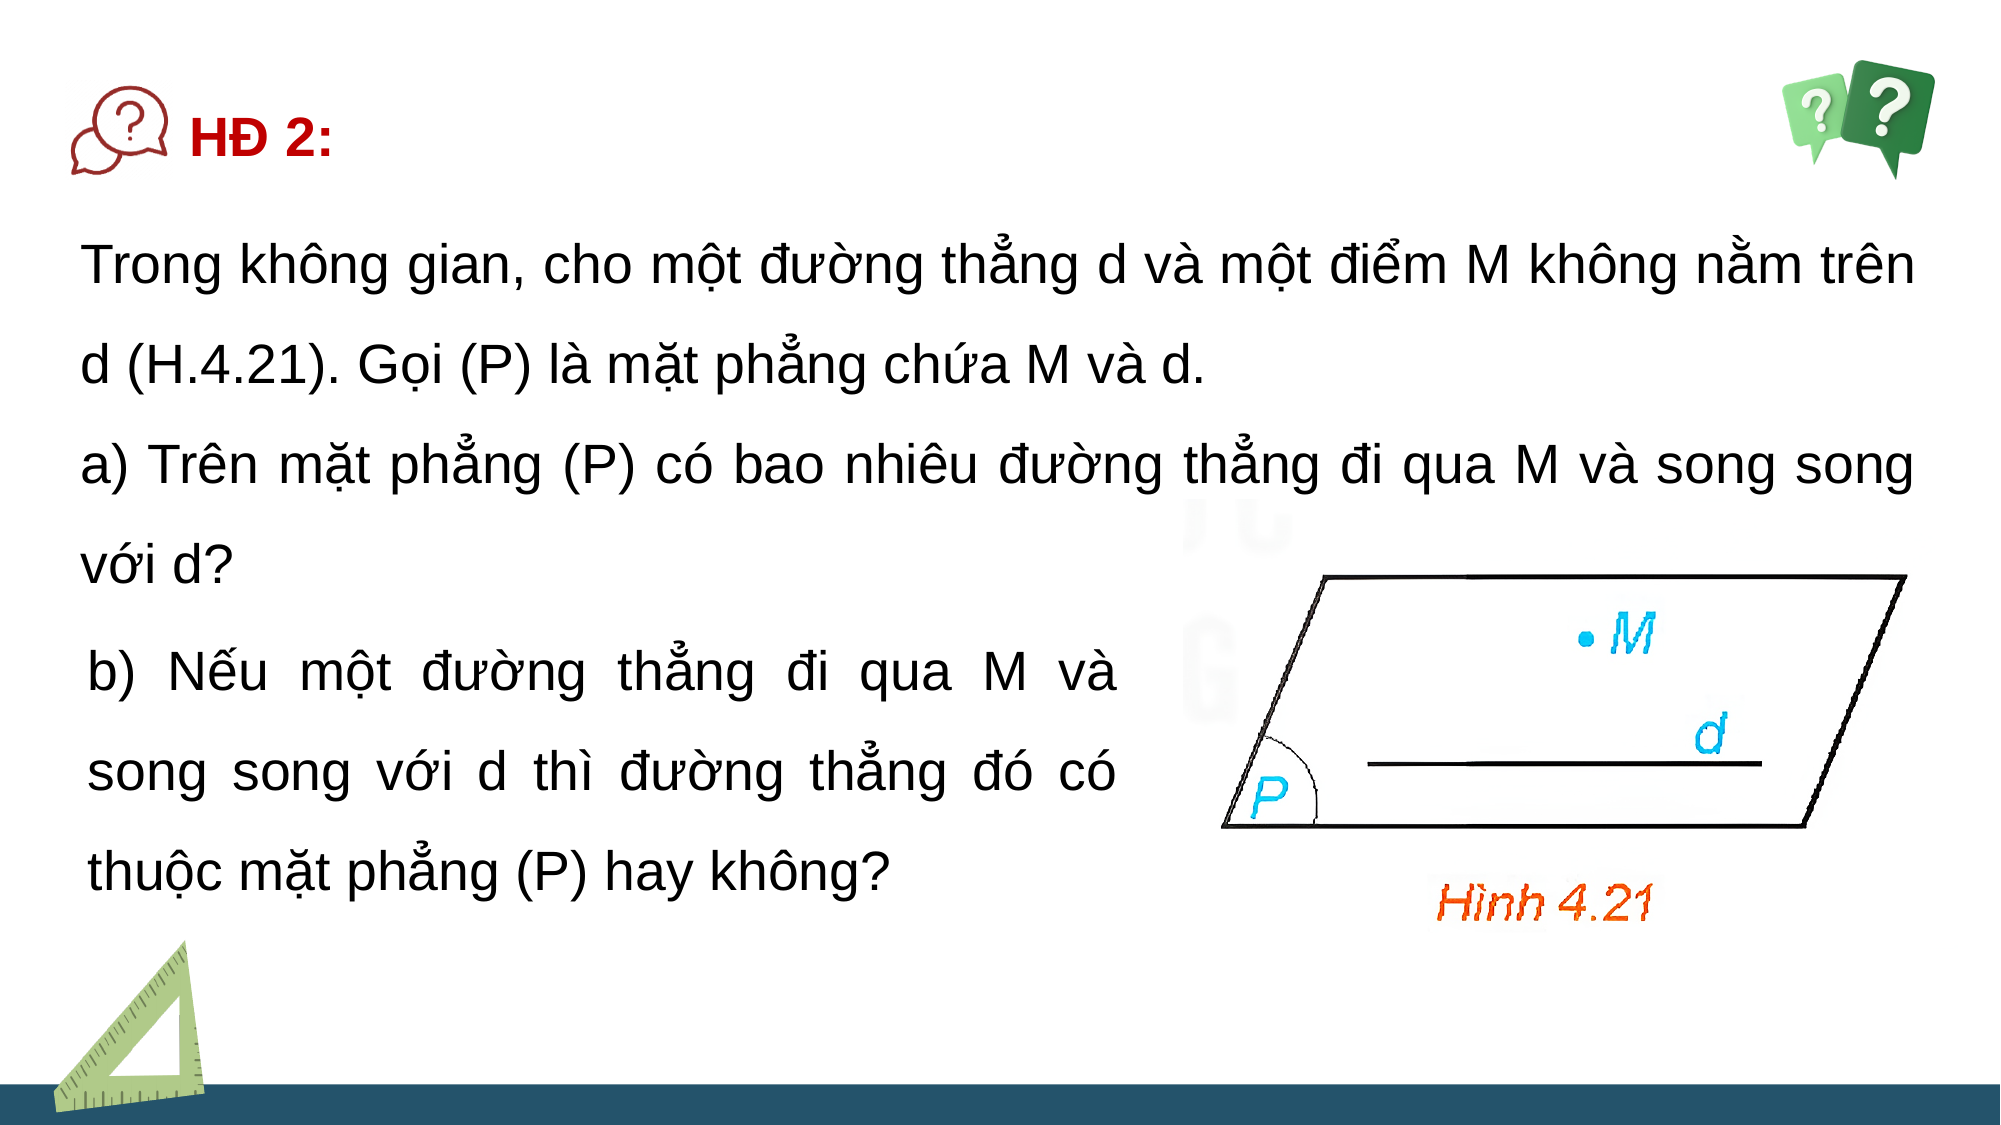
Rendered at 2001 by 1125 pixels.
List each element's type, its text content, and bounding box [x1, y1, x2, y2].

text_box HĐ 2: [178, 94, 567, 176]
text_box [34, 918, 204, 1083]
picture [65, 79, 174, 181]
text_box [0, 1084, 2000, 1125]
text_box b) Nếu một đường thẳng đi qua M và song song với d thì đường thẳng đó có thuộc mặt phẳng (P) hay không? [73, 594, 1134, 910]
picture [1782, 60, 1935, 180]
text_box Trong không gian, cho một đường thẳng d và một điểm M không nằm trên d (H.4.21). Gọi (P) là mặt phẳng chứa M và d. a) Trên mặt phẳng (P) có bao nhiêu đường thẳng đi qua M và song song với d? [65, 187, 1933, 602]
picture [1183, 499, 1958, 949]
